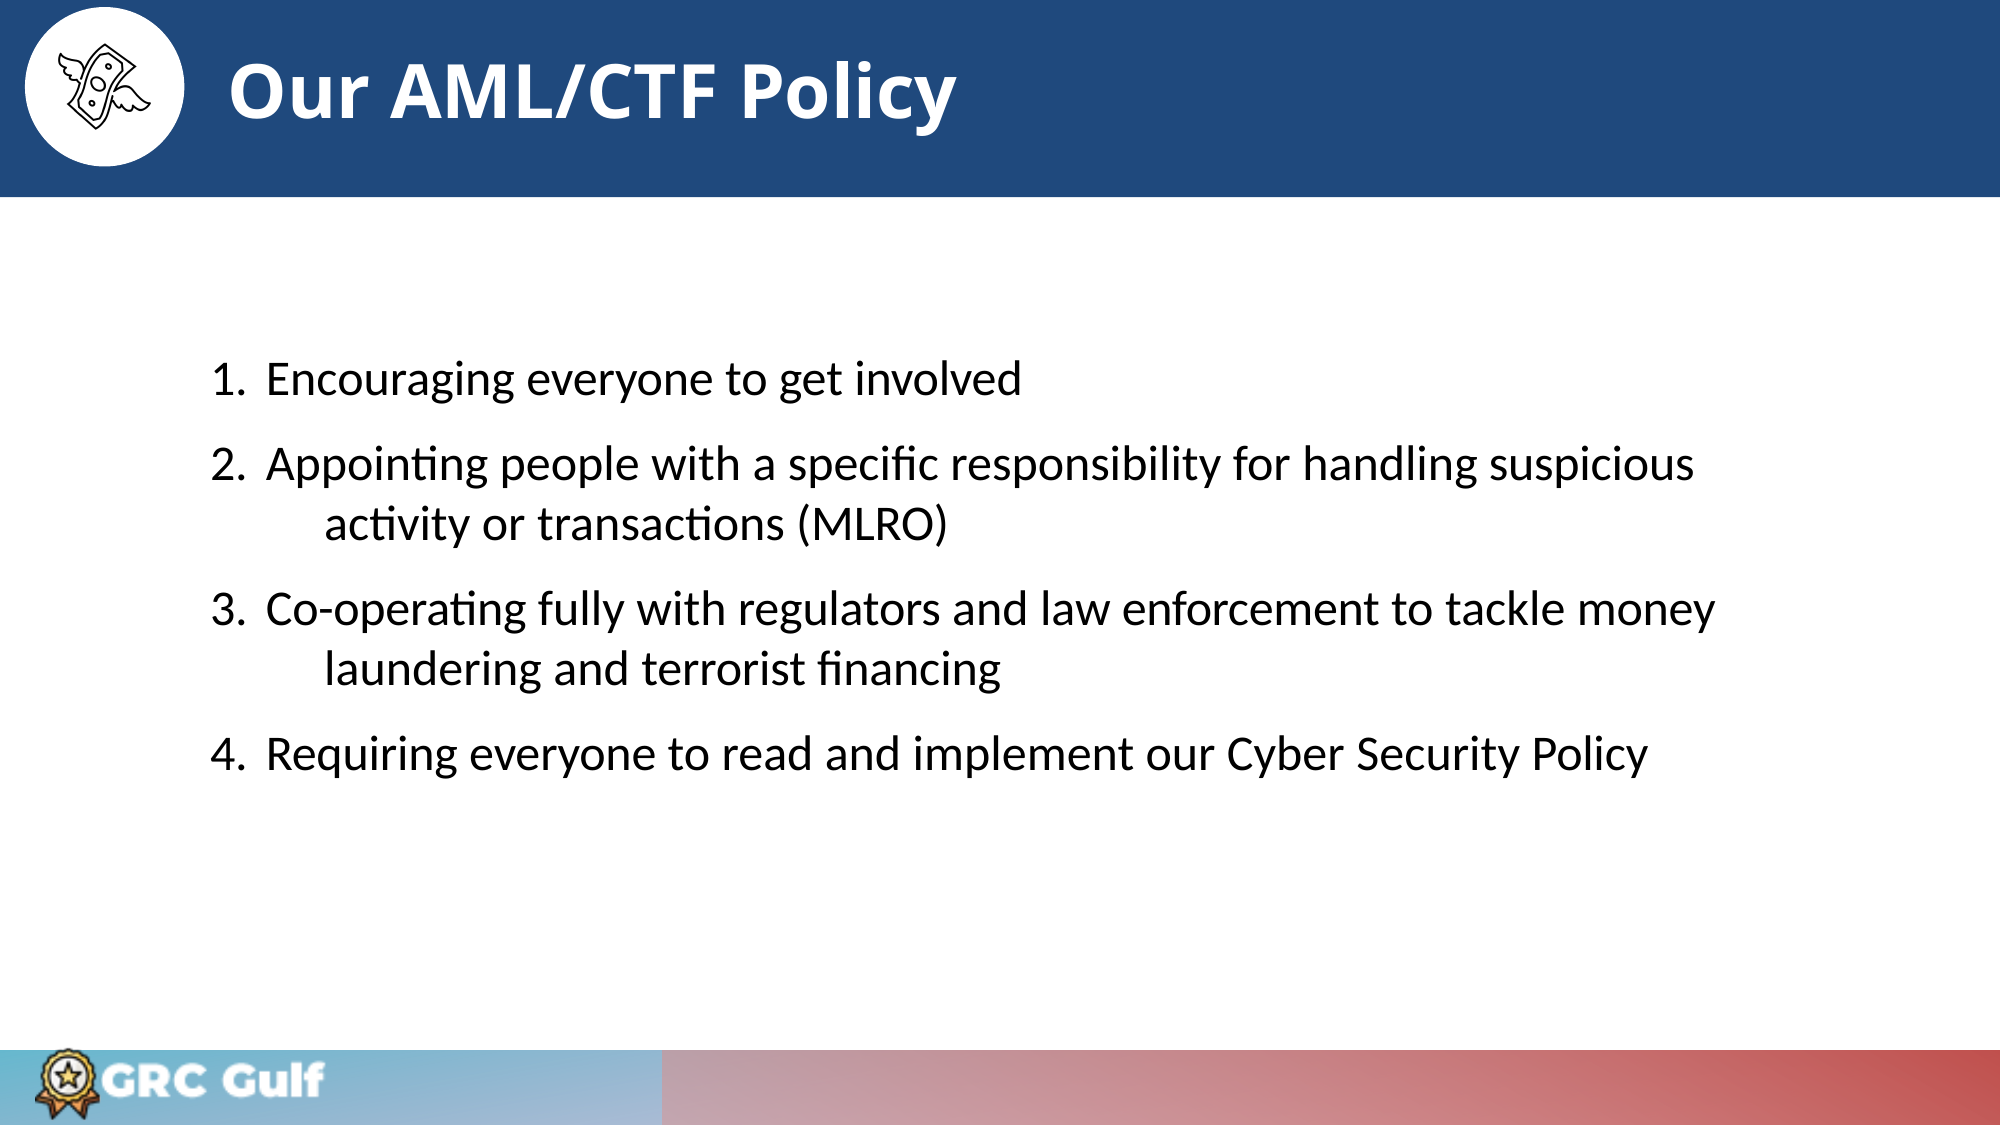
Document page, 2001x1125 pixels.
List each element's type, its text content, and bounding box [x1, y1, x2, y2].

picture [35, 1040, 332, 1125]
picture [56, 38, 153, 135]
text_box Encouraging everyone to get involved Appointing people with a specific responsibility for handling suspicious activity or transactions (MLRO) Co-operating fully with regulators and law enforcement to tackle money laundering and terrorist financing Requiring everyone to read and implement our Cyber Security Policy [207, 318, 1727, 781]
title Our AML/CTF Policy [225, 41, 1425, 232]
